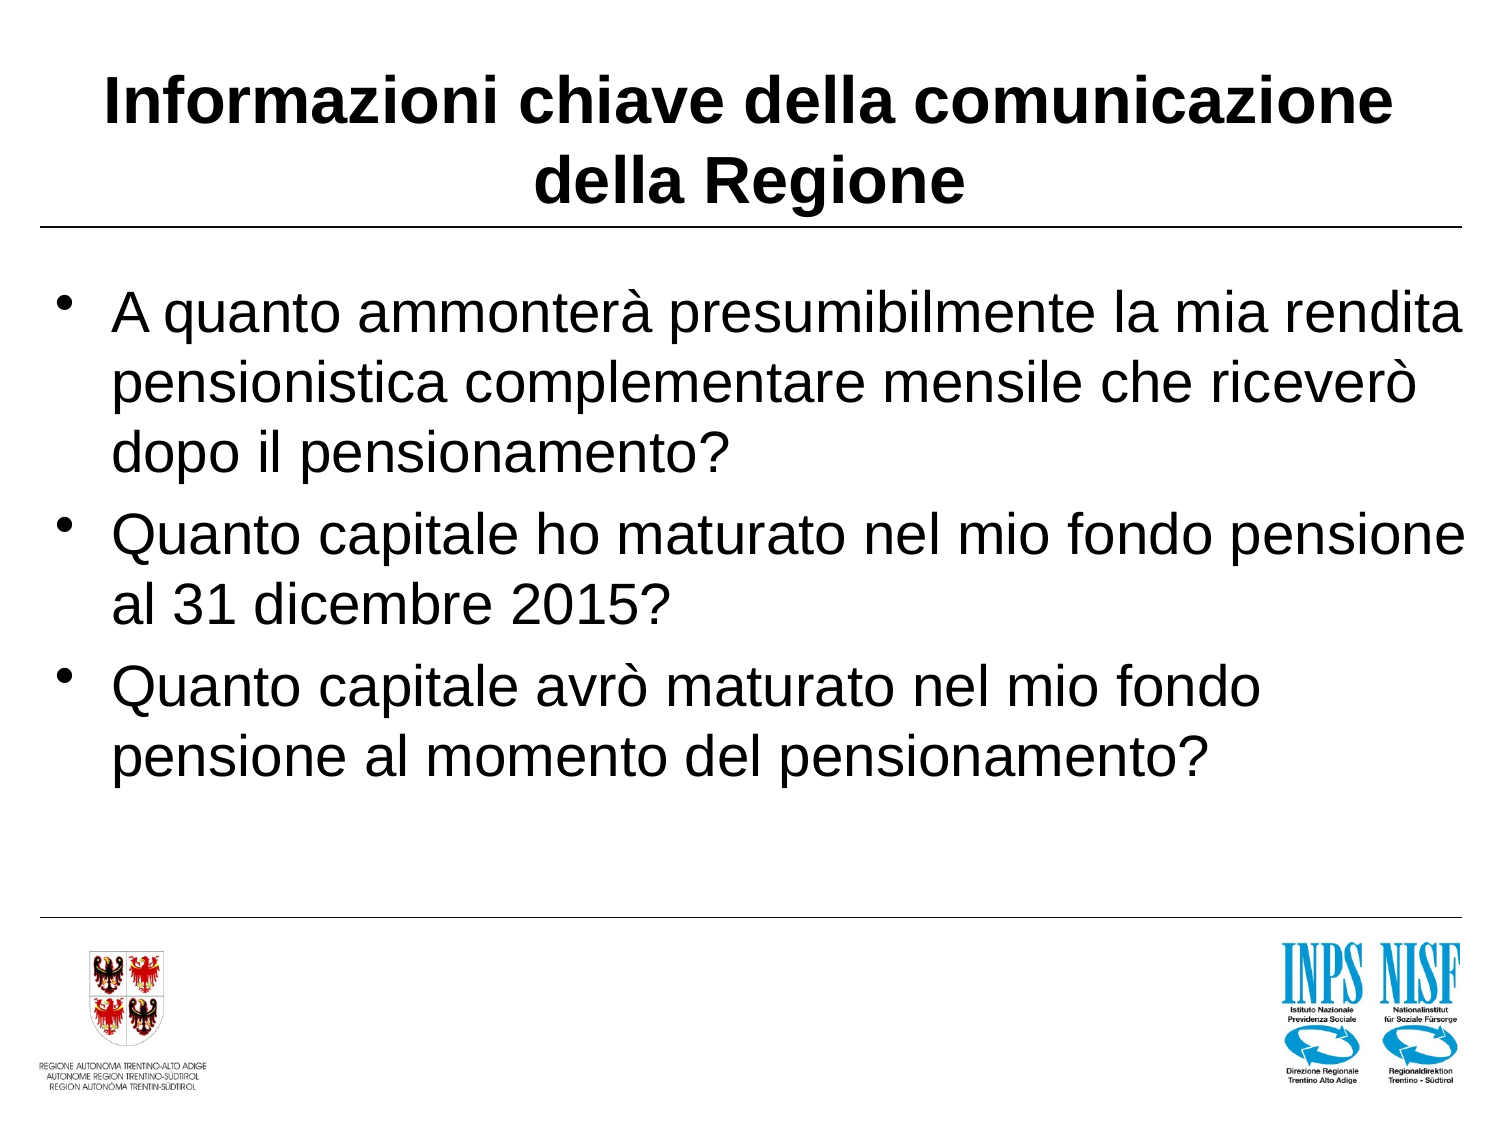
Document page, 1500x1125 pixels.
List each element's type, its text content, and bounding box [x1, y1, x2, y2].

picture [1282, 942, 1460, 1084]
picture [32, 951, 213, 1111]
list A quanto ammonterà presumibilmente la mia rendita pensionistica complementare mensile che riceverò dopo il pensionamento? Quanto capitale ho maturato nel mio fondo pensione al 31 dicembre 2015? Quanto capitale avrò maturato nel mio fondo pensione al momento del pensionamento? [39, 267, 1500, 917]
title Informazioni chiave della comunicazione della Regione [39, 42, 1461, 231]
